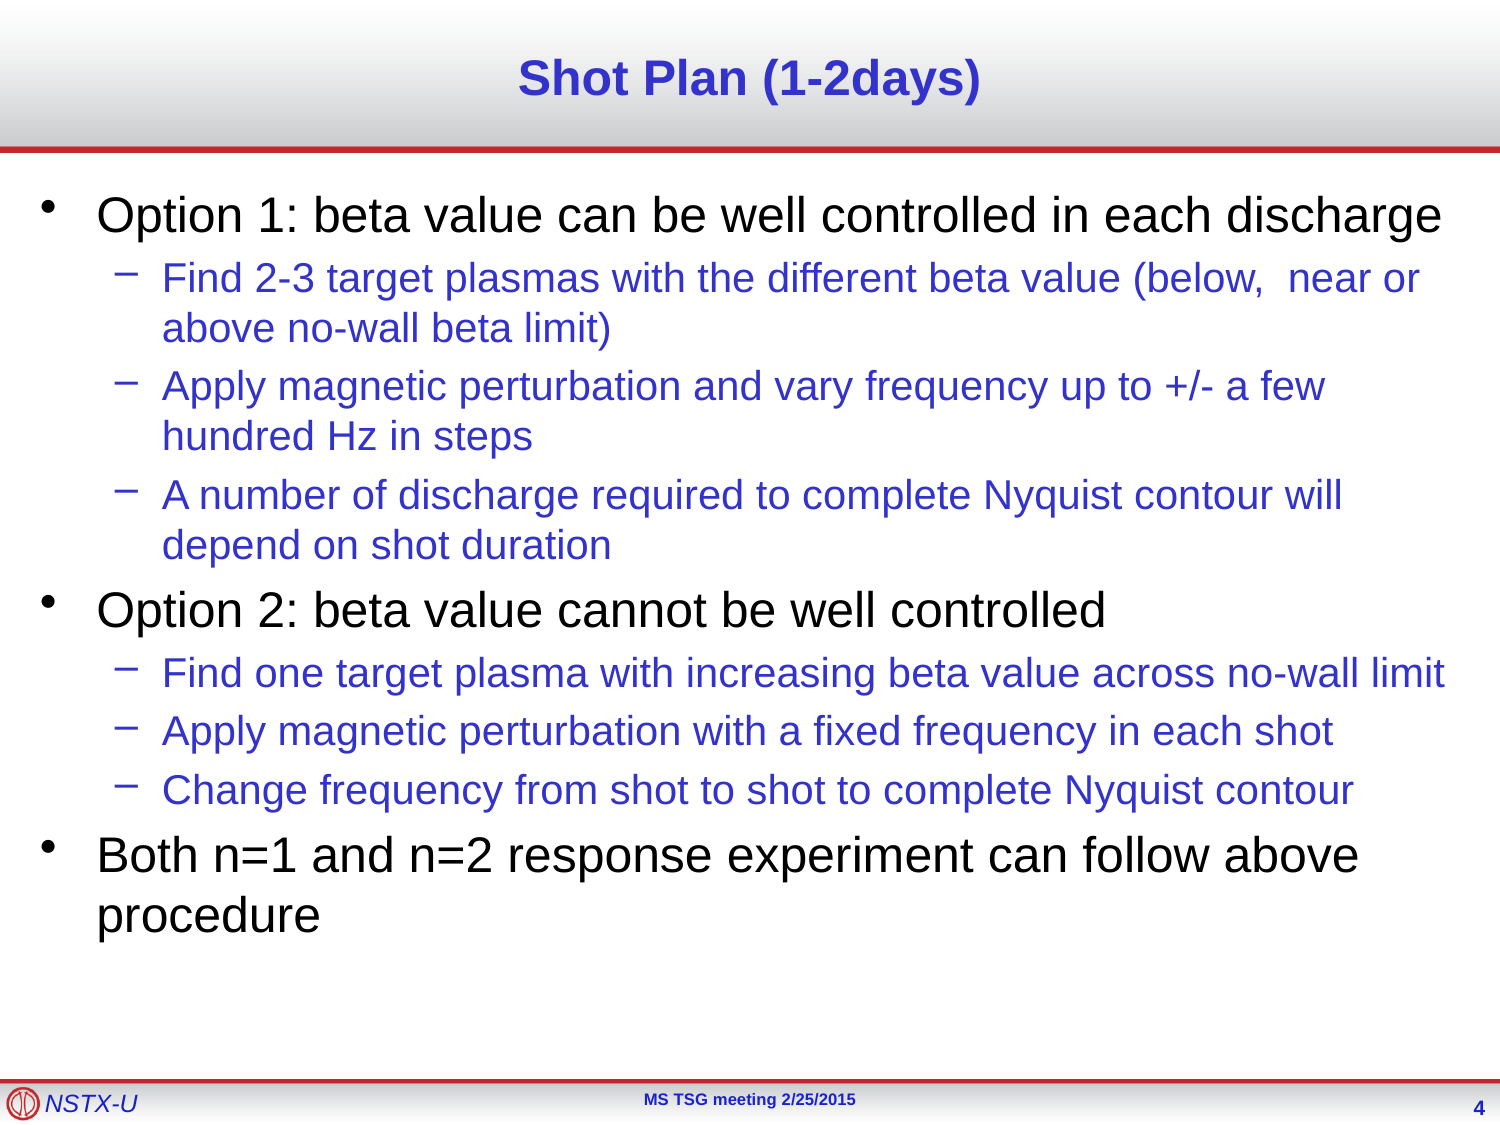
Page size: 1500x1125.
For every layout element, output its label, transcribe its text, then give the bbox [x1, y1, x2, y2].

picture [0, 1079, 1500, 1125]
title Shot Plan (1-2days) [0, 0, 1500, 150]
list Option 1: beta value can be well controlled in each discharge Find 2-3 target plasmas with the different beta value (below, near or above no-wall beta limit) Apply magnetic perturbation and vary frequency up to +/- a few hundred Hz in steps A number of discharge required to complete Nyquist contour will depend on shot duration Option 2: beta value cannot be well controlled Find one target plasma with increasing beta value across no-wall limit Apply magnetic perturbation with a fixed frequency in each shot Change frequency from shot to shot to complete Nyquist contour Both n=1 and n=2 response experiment can follow above procedure [24, 174, 1463, 988]
